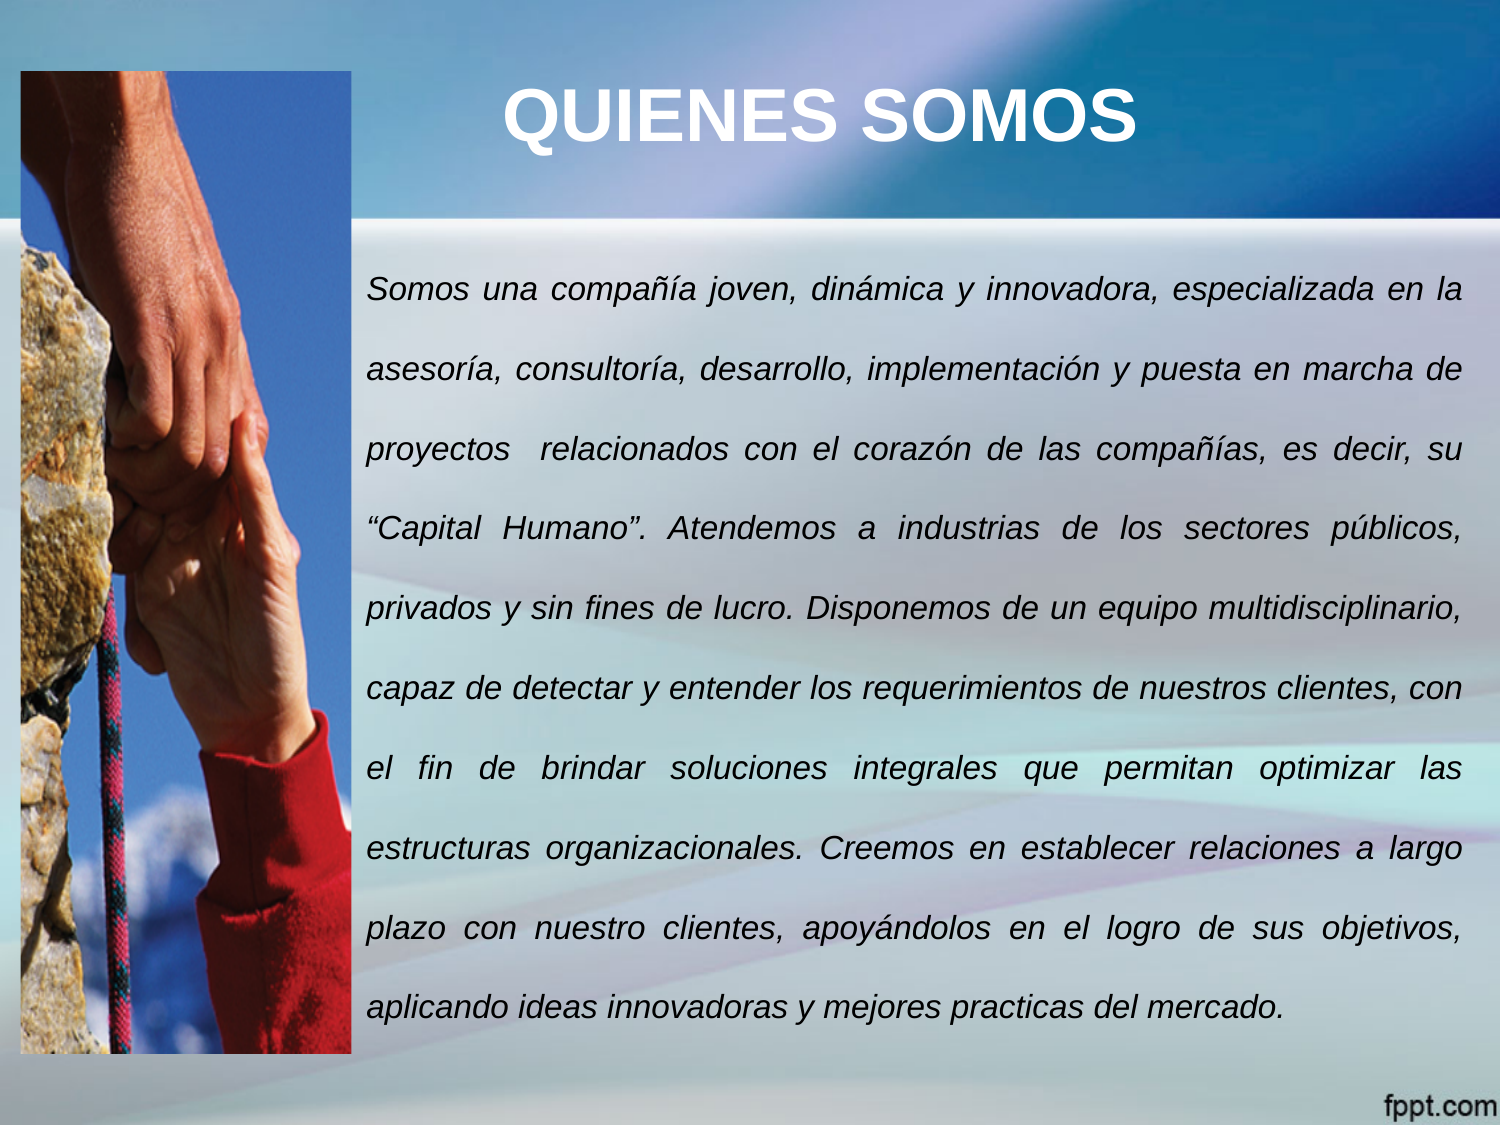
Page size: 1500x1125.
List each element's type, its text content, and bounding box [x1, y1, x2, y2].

picture [0, 0, 1500, 1125]
title QUIENES SOMOS [64, 30, 1500, 193]
text_box Somos una compañía joven, dinámica y innovadora, especializada en la asesoría, consultoría, desarrollo, implementación y puesta en marcha de proyectos relacionados con el corazón de las compañías, es decir, su “Capital Humano”. Atendemos a industrias de los sectores públicos, privados y sin fines de lucro. Disponemos de un equipo multidisciplinario, capaz de detectar y entender los requerimientos de nuestros clientes, con el fin de brindar soluciones integrales que permitan optimizar las estructuras organizacionales. Creemos en establecer relaciones a largo plazo con nuestro clientes, apoyándolos en el logro de sus objetivos, aplicando ideas innovadoras y mejores practicas del mercado. [356, 219, 1480, 1033]
